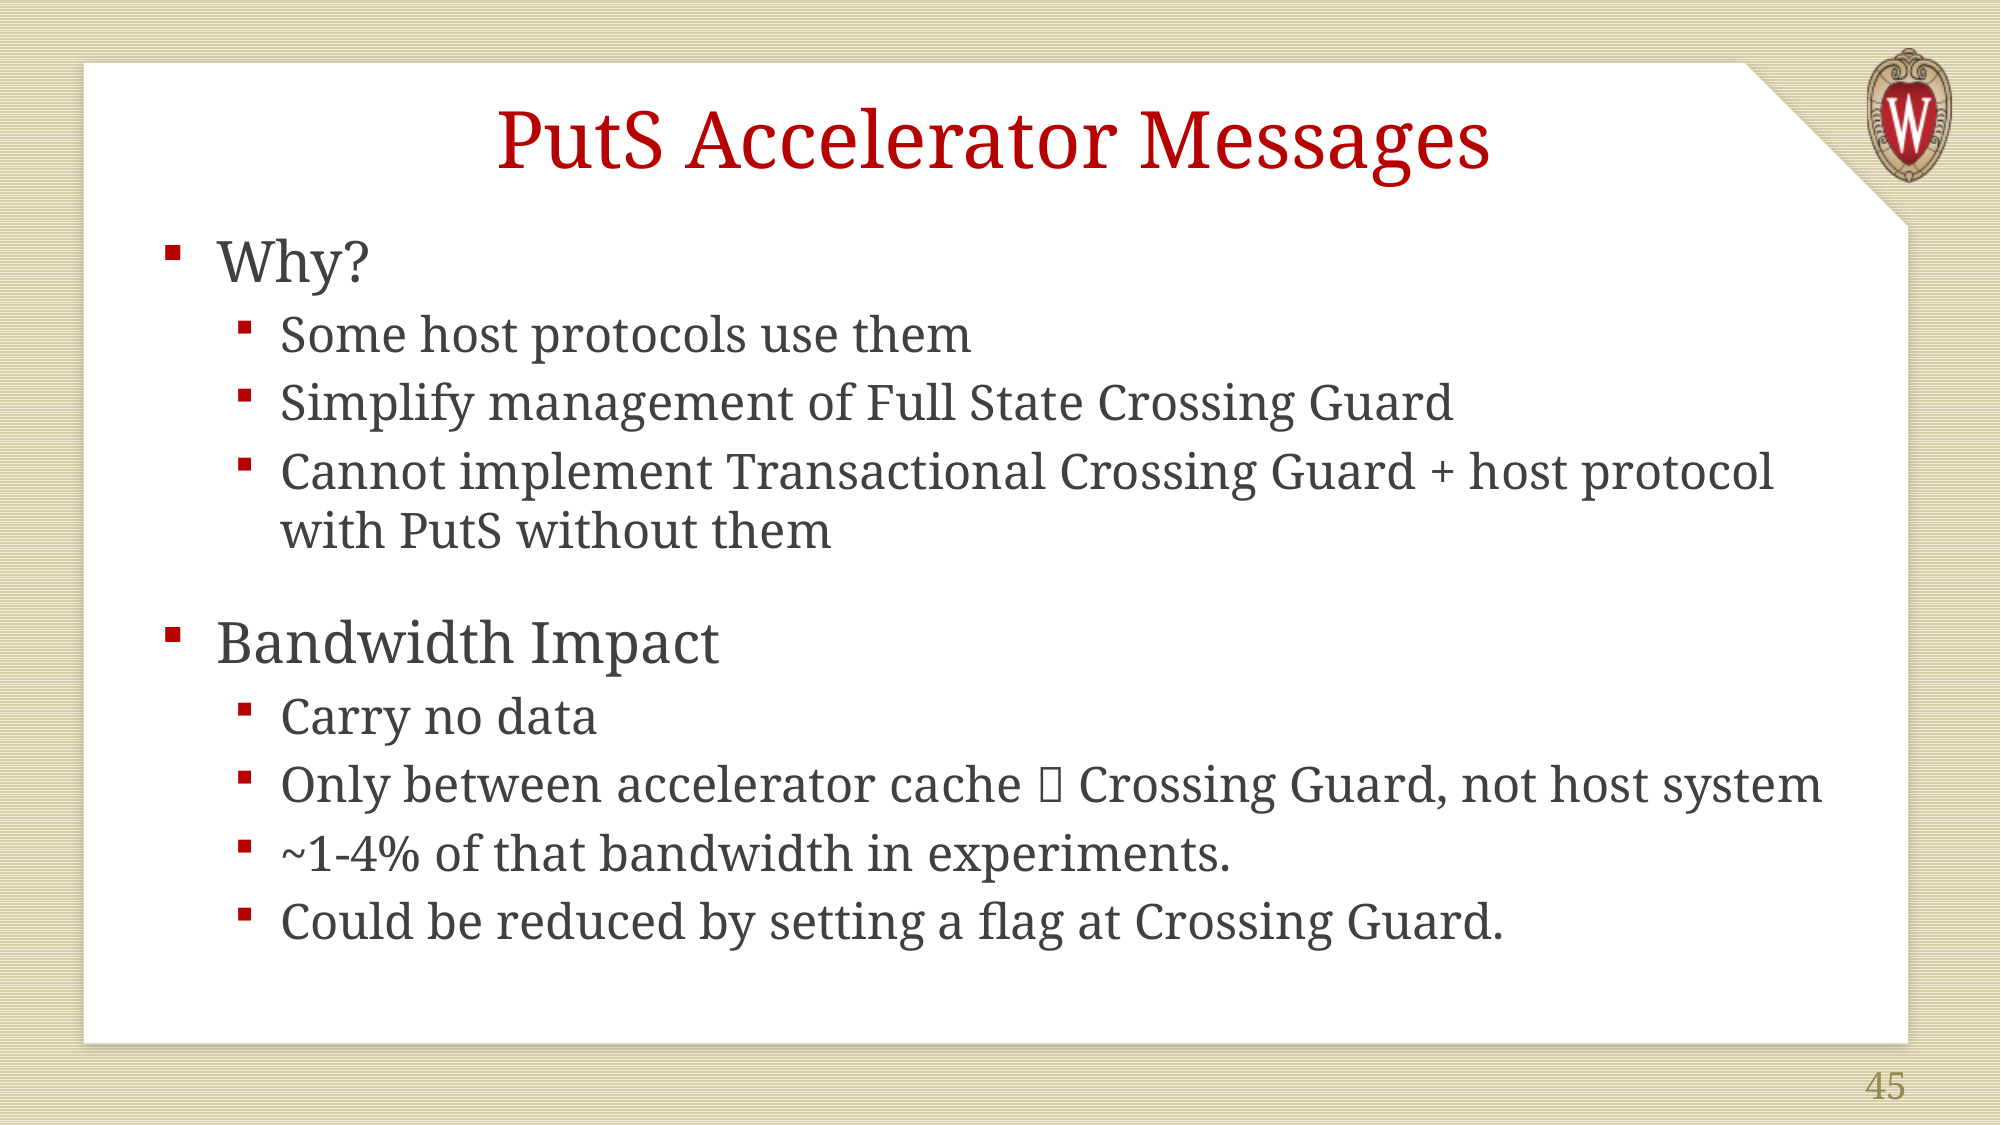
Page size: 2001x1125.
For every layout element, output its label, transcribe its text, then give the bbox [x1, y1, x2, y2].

list Why? Some host protocols use them Simplify management of Full State Crossing Guard Cannot implement Transactional Crossing Guard + host protocol with PutS without them Bandwidth Impact Carry no data Only between accelerator cache  Crossing Guard, not host system ~1-4% of that bandwidth in experiments. Could be reduced by setting a flag at Crossing Guard. [161, 224, 1834, 974]
title PutS Accelerator Messages [83, 89, 1906, 200]
slide_number 45 [1455, 1057, 1923, 1118]
